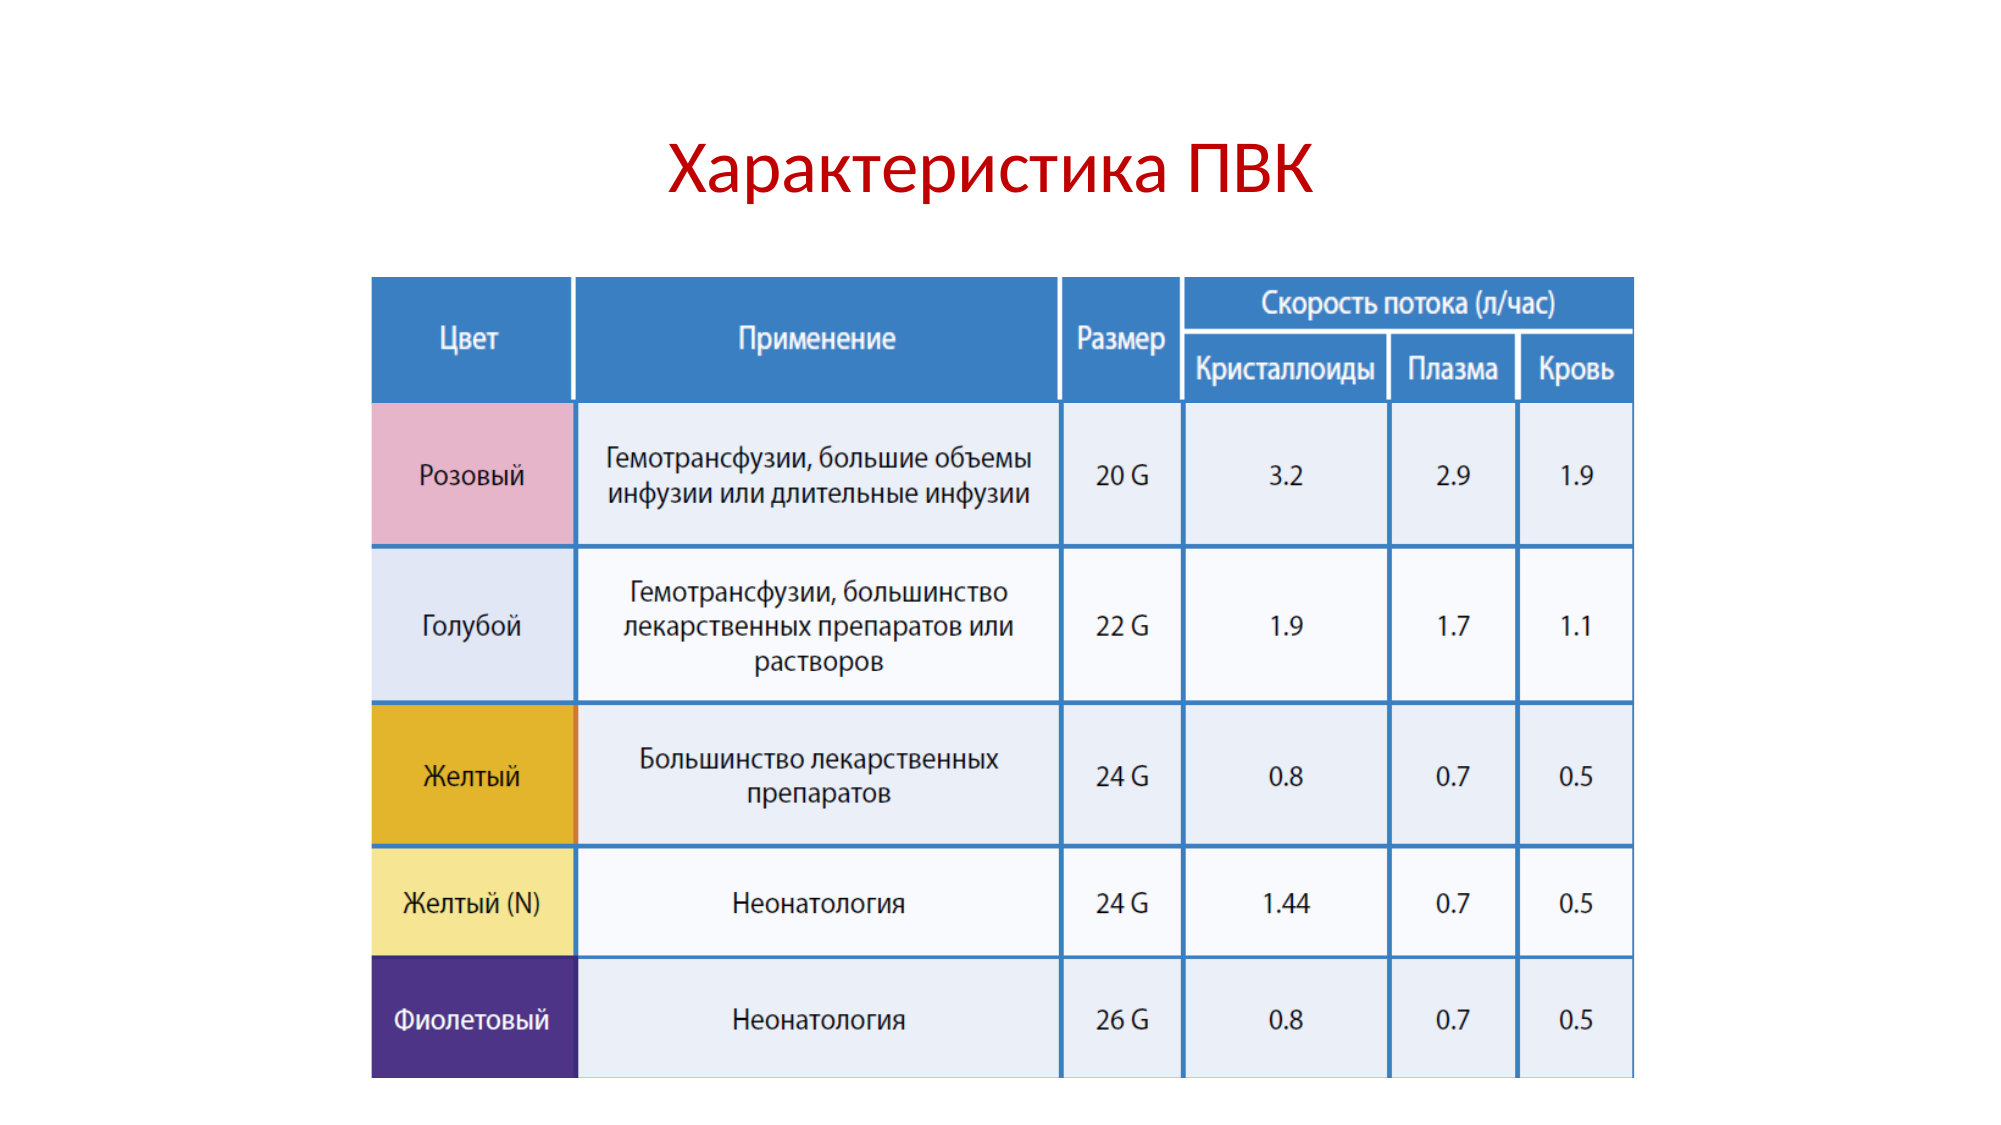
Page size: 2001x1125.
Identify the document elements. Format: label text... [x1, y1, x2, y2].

title Характеристика ПВК [137, 59, 1863, 278]
picture [371, 277, 1635, 1078]
